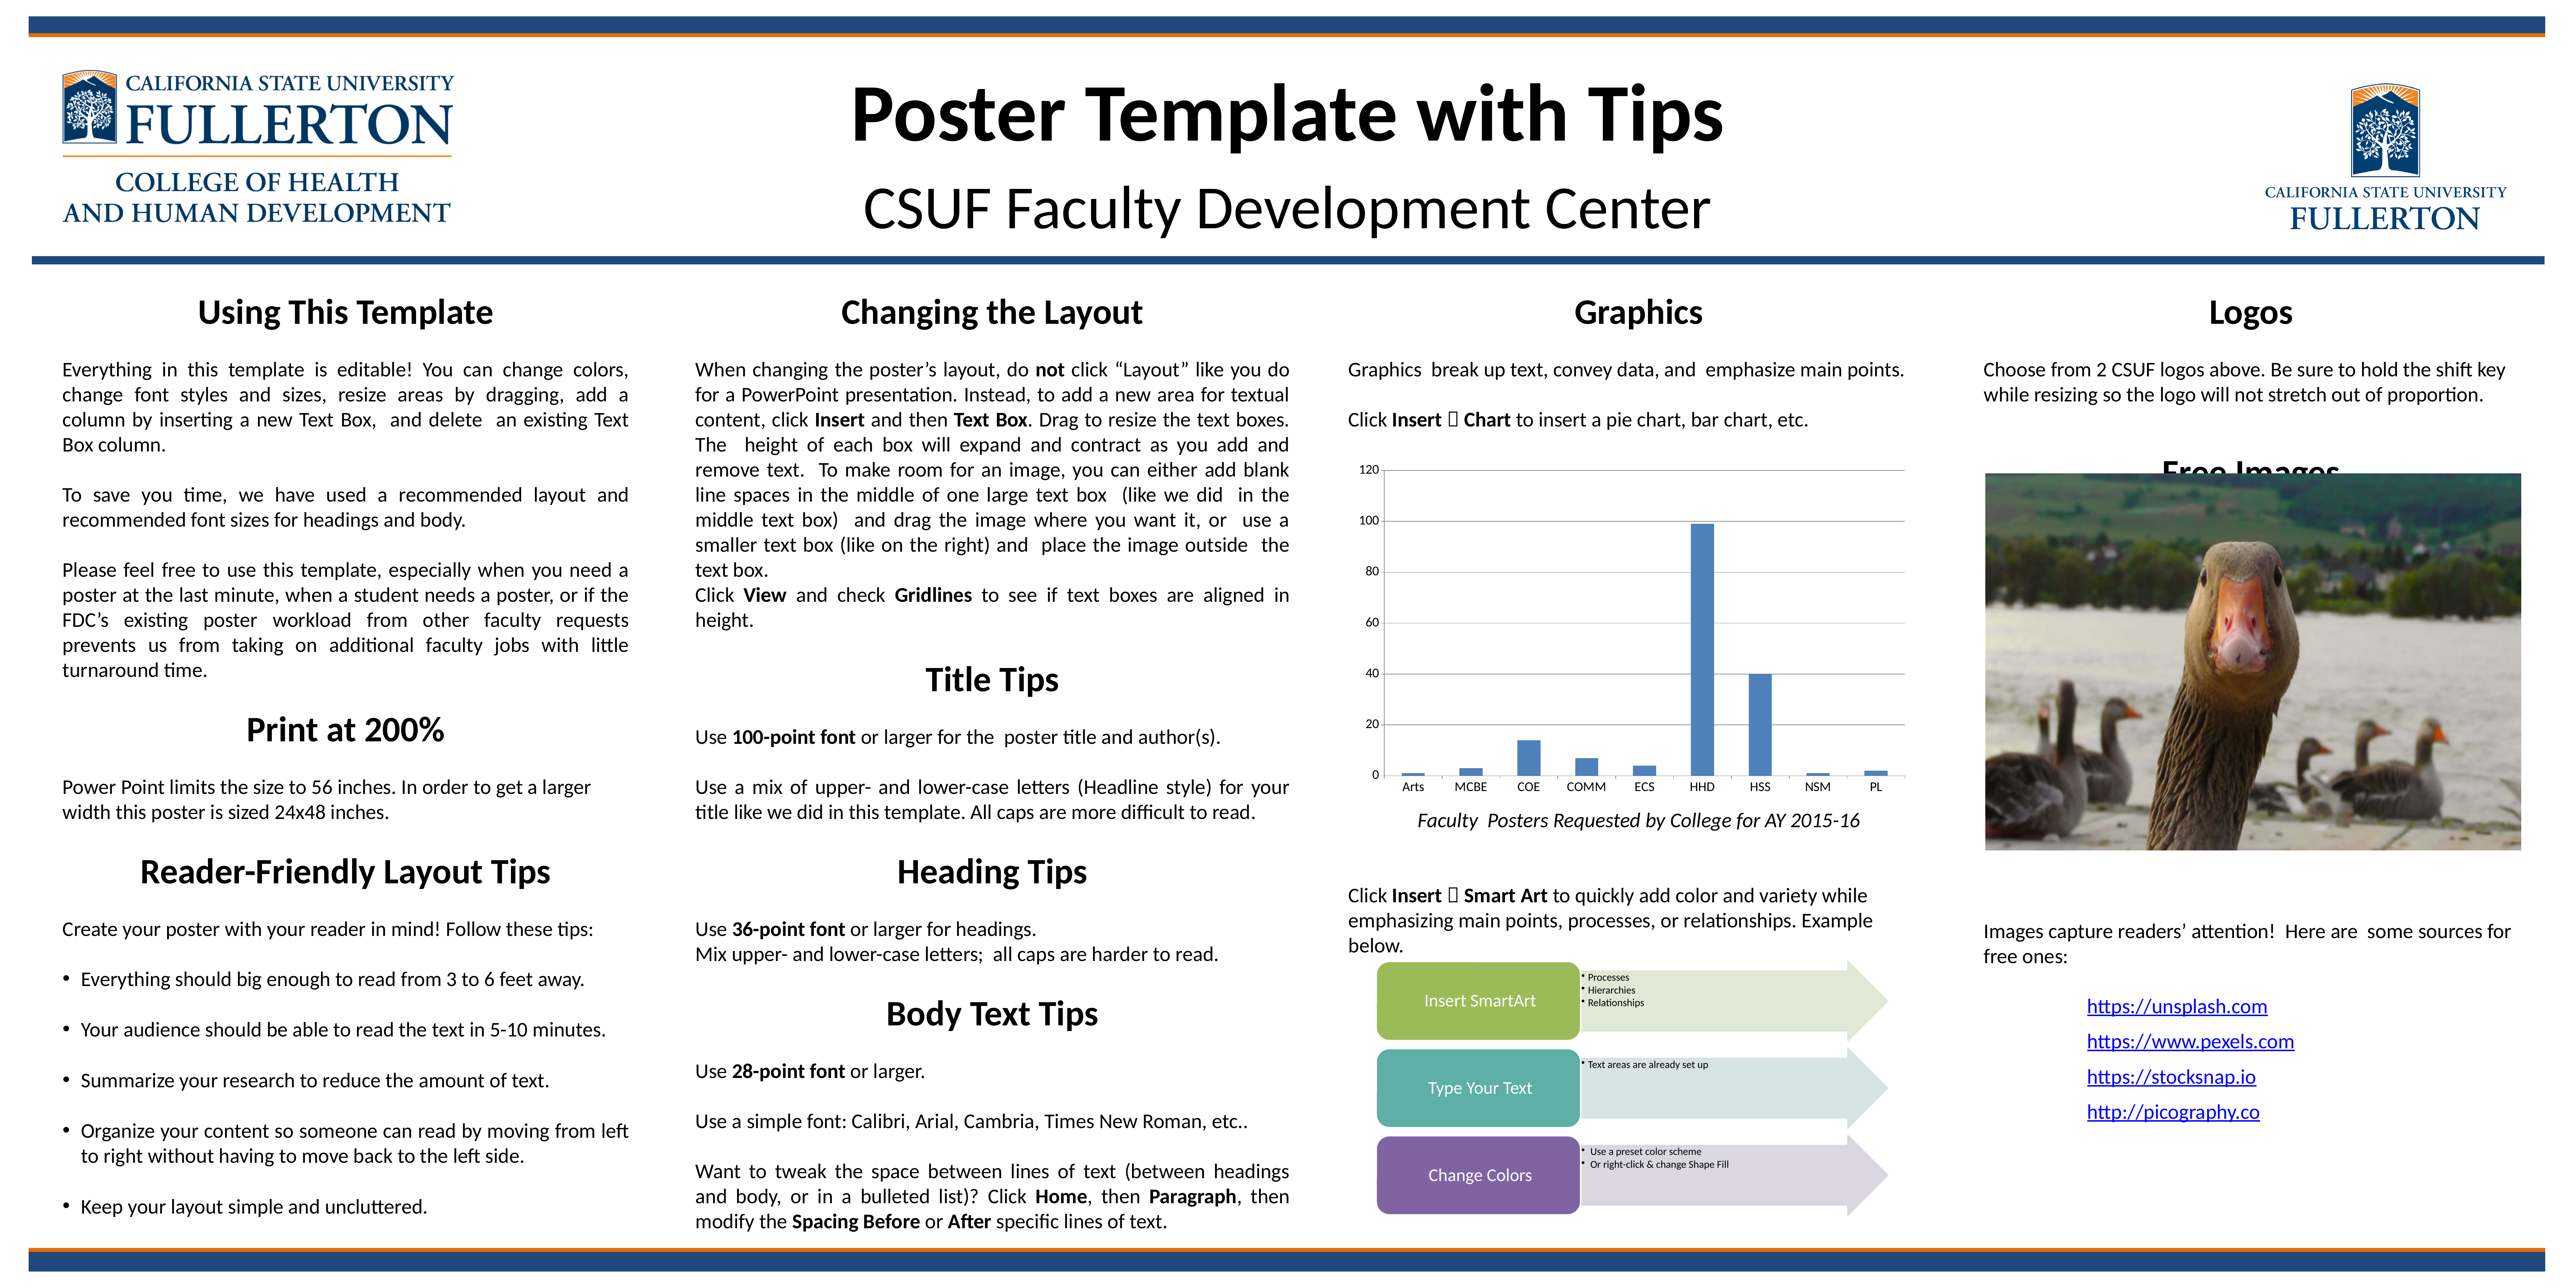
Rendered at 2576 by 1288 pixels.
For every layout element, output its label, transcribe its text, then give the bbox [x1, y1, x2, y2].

text_box [31, 255, 2545, 265]
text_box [1376, 961, 1888, 1215]
chart [1347, 457, 1917, 802]
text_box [520, 16, 2546, 37]
text_box Graphics Graphics break up text, convey data, and emphasize main points. Click Insert  Chart to insert a pie chart, bar chart, etc. Faculty Posters Requested by College for AY 2015-16 Click Insert  Smart Art to quickly add color and variety while emphasizing main points, processes, or relationships. Example below. [1345, 286, 1933, 958]
picture [1985, 473, 2521, 850]
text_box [28, 1248, 2546, 1272]
text_box Using This Template Everything in this template is editable! You can change colors, change font styles and sizes, resize areas by dragging, add a column by inserting a new Text Box, and delete an existing Text Box column. To save you time, we have used a recommended layout and recommended font sizes for headings and body. Please feel free to use this template, especially when you need a poster at the last minute, when a student needs a poster, or if the FDC’s existing poster workload from other faculty requests prevents us from taking on additional faculty jobs with little turnaround time. Print at 200% Power Point limits the size to 56 inches. In order to get a larger width this poster is sized 24x48 inches. Reader-Friendly Layout Tips Create your poster with your reader in mind! Follow these tips: Everything should big enough to read from 3 to 6 feet away. Your audience should be able to read the text in 5-10 minutes. Summarize your research to reduce the amount of text. Organize your content so someone can read by moving from left to right without having to move back to the left side. Keep your layout simple and uncluttered. [59, 286, 633, 1220]
text_box Logos Choose from 2 CSUF logos above. Be sure to hold the shift key while resizing so the logo will not stretch out of proportion. Free Images Images capture readers’ attention! Here are some sources for free ones: https://unsplash.com https://www.pexels.com https://stocksnap.io http://picography.co [1980, 286, 2523, 1125]
picture [2265, 83, 2507, 230]
text_box Poster Template with Tips CSUF Faculty Development Center [521, 57, 2264, 243]
text_box Changing the Layout When changing the poster’s layout, do not click “Layout” like you do for a PowerPoint presentation. Instead, to add a new area for textual content, click Insert and then Text Box. Drag to resize the text boxes. The height of each box will expand and contract as you add and remove text. To make room for an image, you can either add blank line spaces in the middle of one large text box (like we did in the middle text box) and drag the image where you want it, or use a smaller text box (like on the right) and place the image outside the text box. Click View and check Gridlines to see if text boxes are aligned in height. Title Tips Use 100-point font or larger for the poster title and author(s). Use a mix of upper- and lower-case letters (Headline style) for your title like we did in this template. All caps are more difficult to read. Heading Tips Use 36-point font or larger for headings. Mix upper- and lower-case letters; all caps are harder to read. Body Text Tips Use 28-point font or larger. Use a simple font: Calibri, Arial, Cambria, Times New Roman, etc.. Want to tweak the space between lines of text (between headings and body, or in a bulleted list)? Click Home, then Paragraph, then modify the Spacing Before or After specific lines of text. [692, 286, 1294, 1234]
picture [0, 15, 519, 257]
